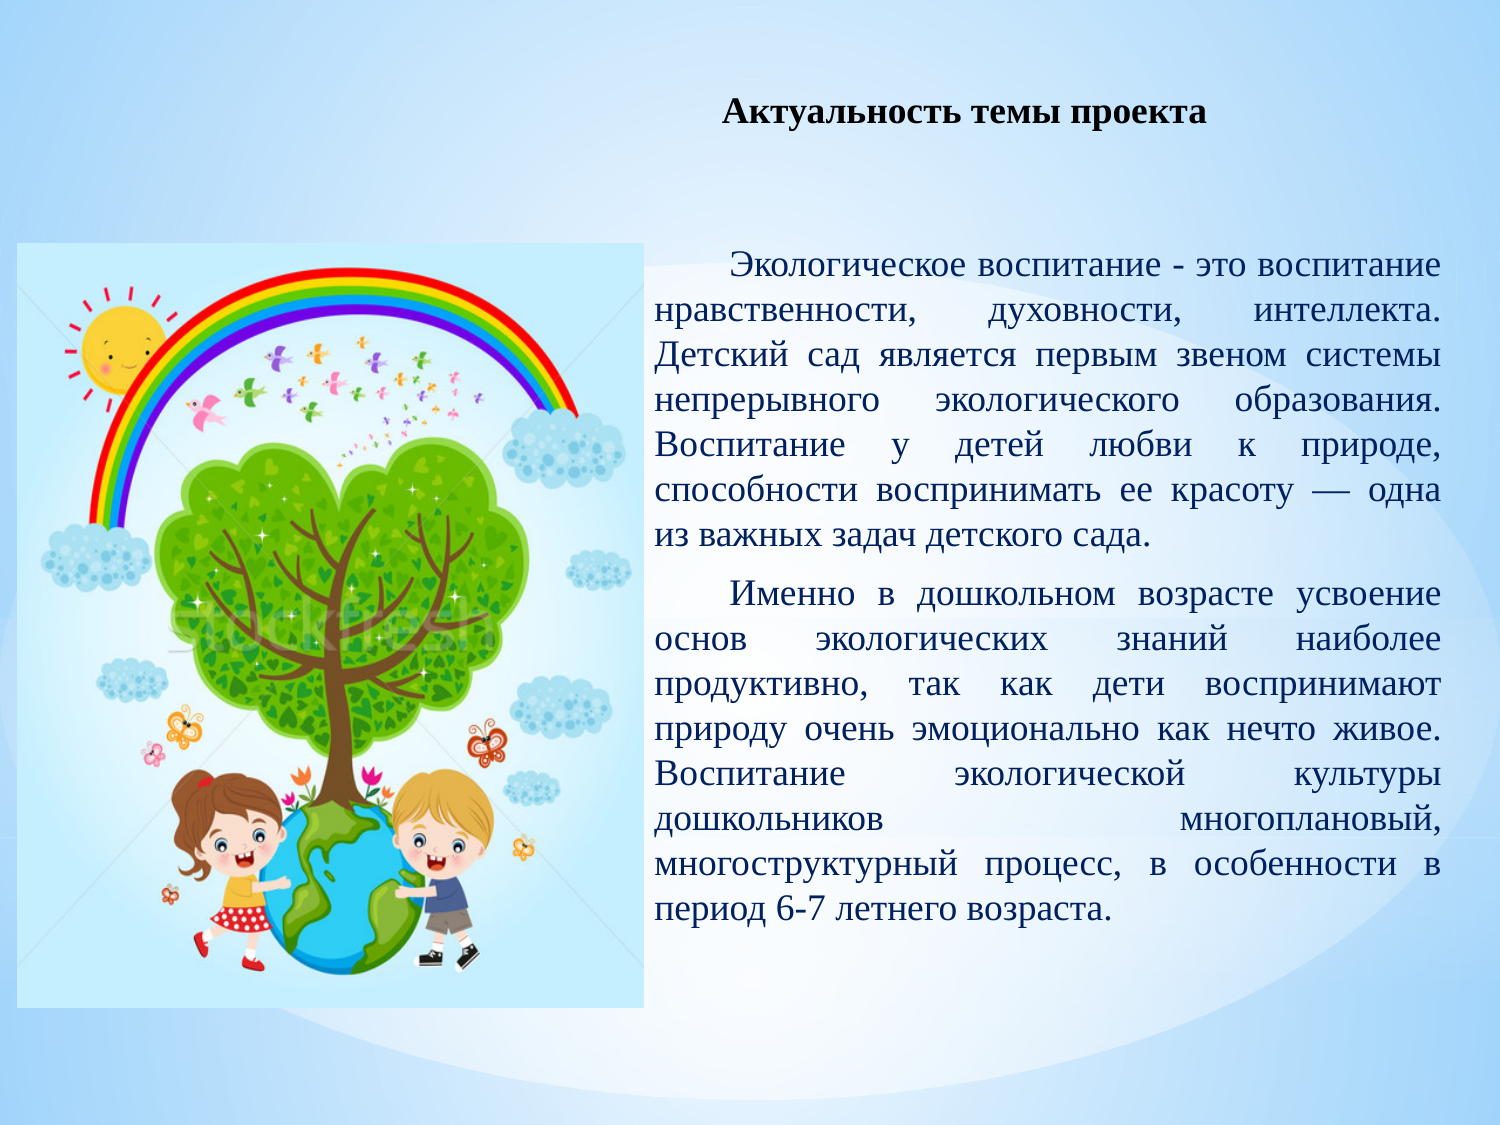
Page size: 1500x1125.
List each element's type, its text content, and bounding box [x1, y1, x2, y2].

title Актуальность темы проекта [147, 78, 1223, 160]
picture [17, 243, 644, 1008]
list Экологическое воспитание - это воспитание нравственности, духовности, интеллекта. Детский сад является первым звеном системы непрерывного экологического образования. Воспитание у детей любви к природе, способности воспринимать ее красоту — одна из важных задач детского сада. Именно в дошкольном возрасте усвоение основ экологических знаний наиболее продуктивно, так как дети воспринимают природу очень эмоционально как нечто живое. Воспитание экологической культуры дошкольников многоплановый, многоструктурный процесс, в особенности в период 6-7 летнего возраста. [631, 231, 1458, 1024]
